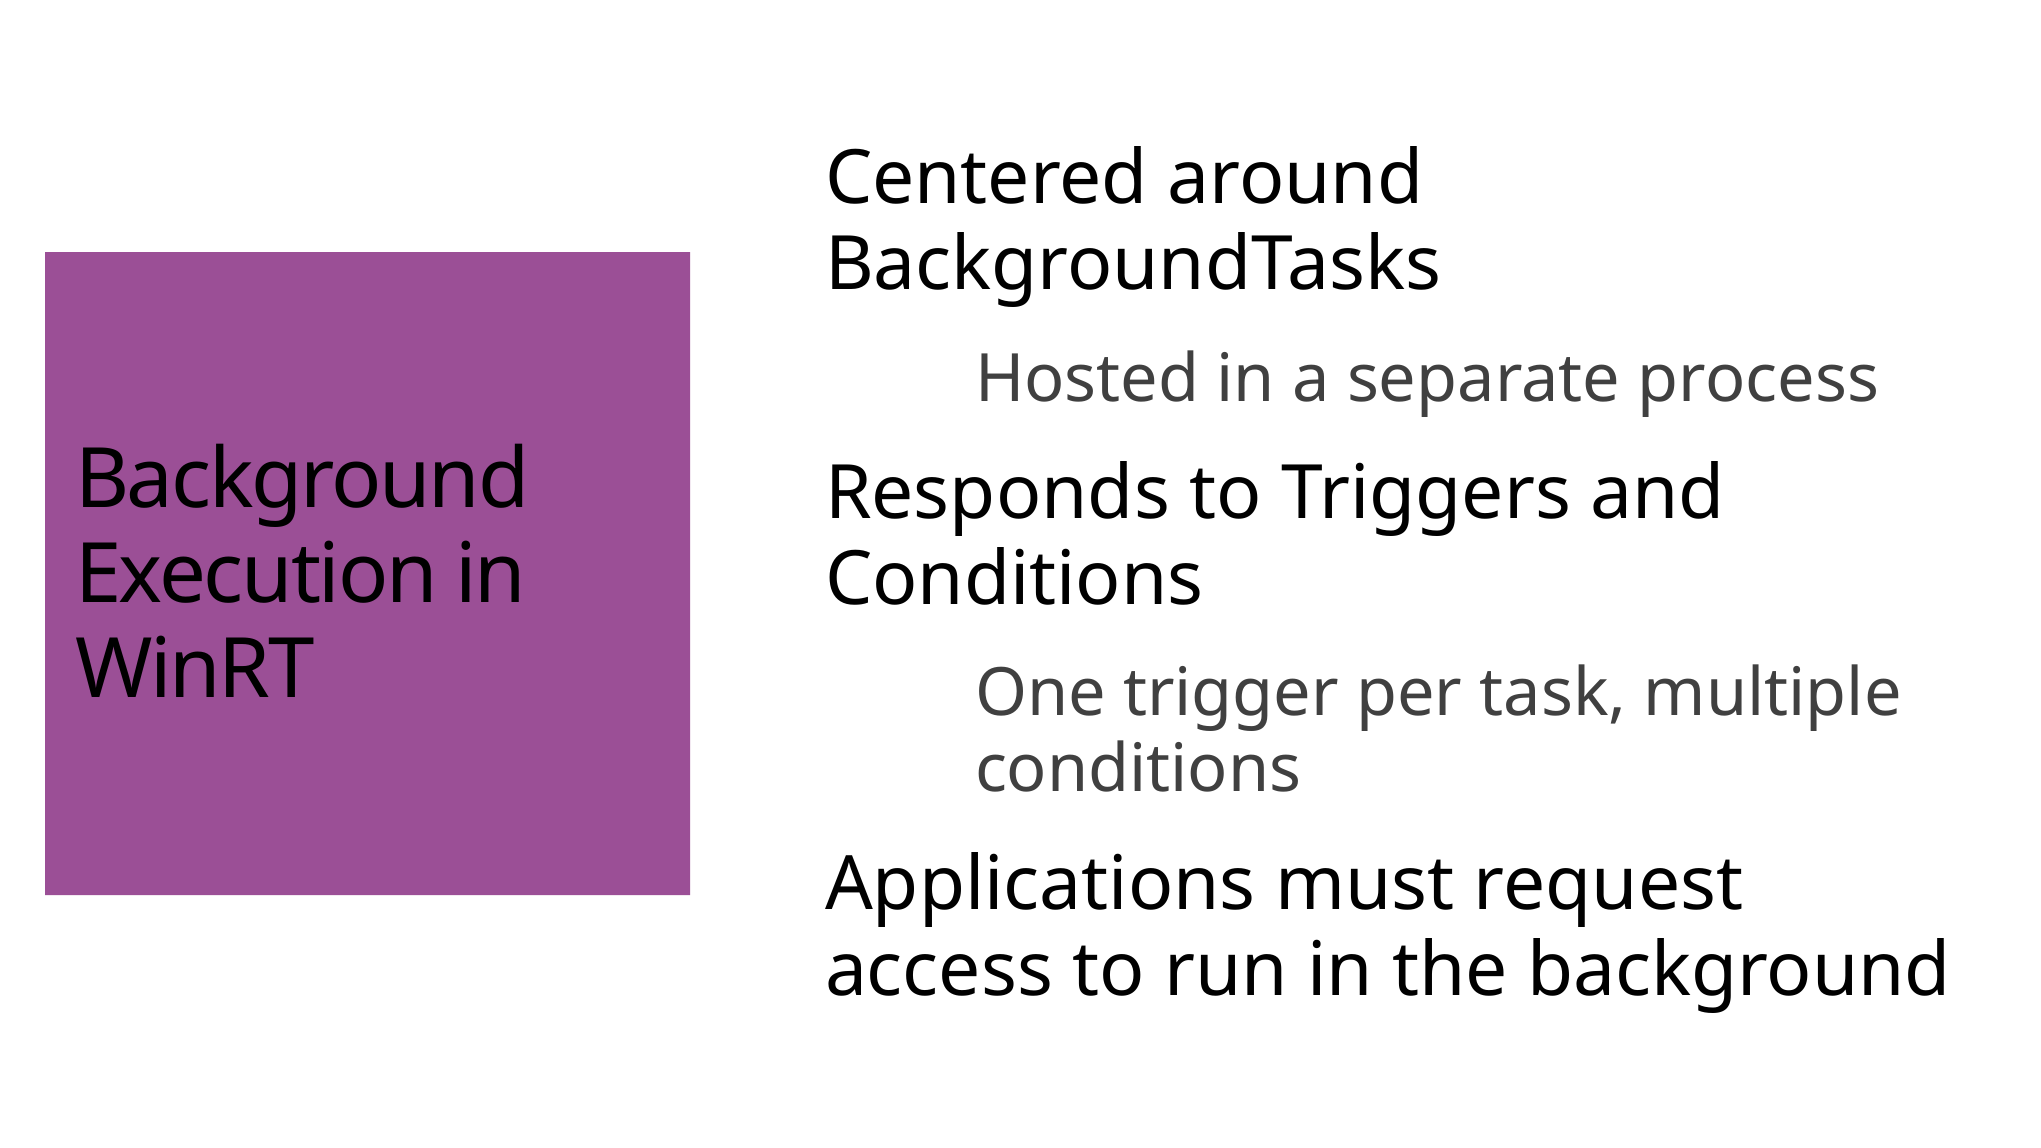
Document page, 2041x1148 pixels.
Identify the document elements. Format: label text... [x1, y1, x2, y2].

list Centered around BackgroundTasks Hosted in a separate process Responds to Triggers and Conditions One trigger per task, multiple conditions Applications must request access to run in the background [795, 498, 1996, 649]
title Background Execution in WinRT [45, 252, 691, 896]
